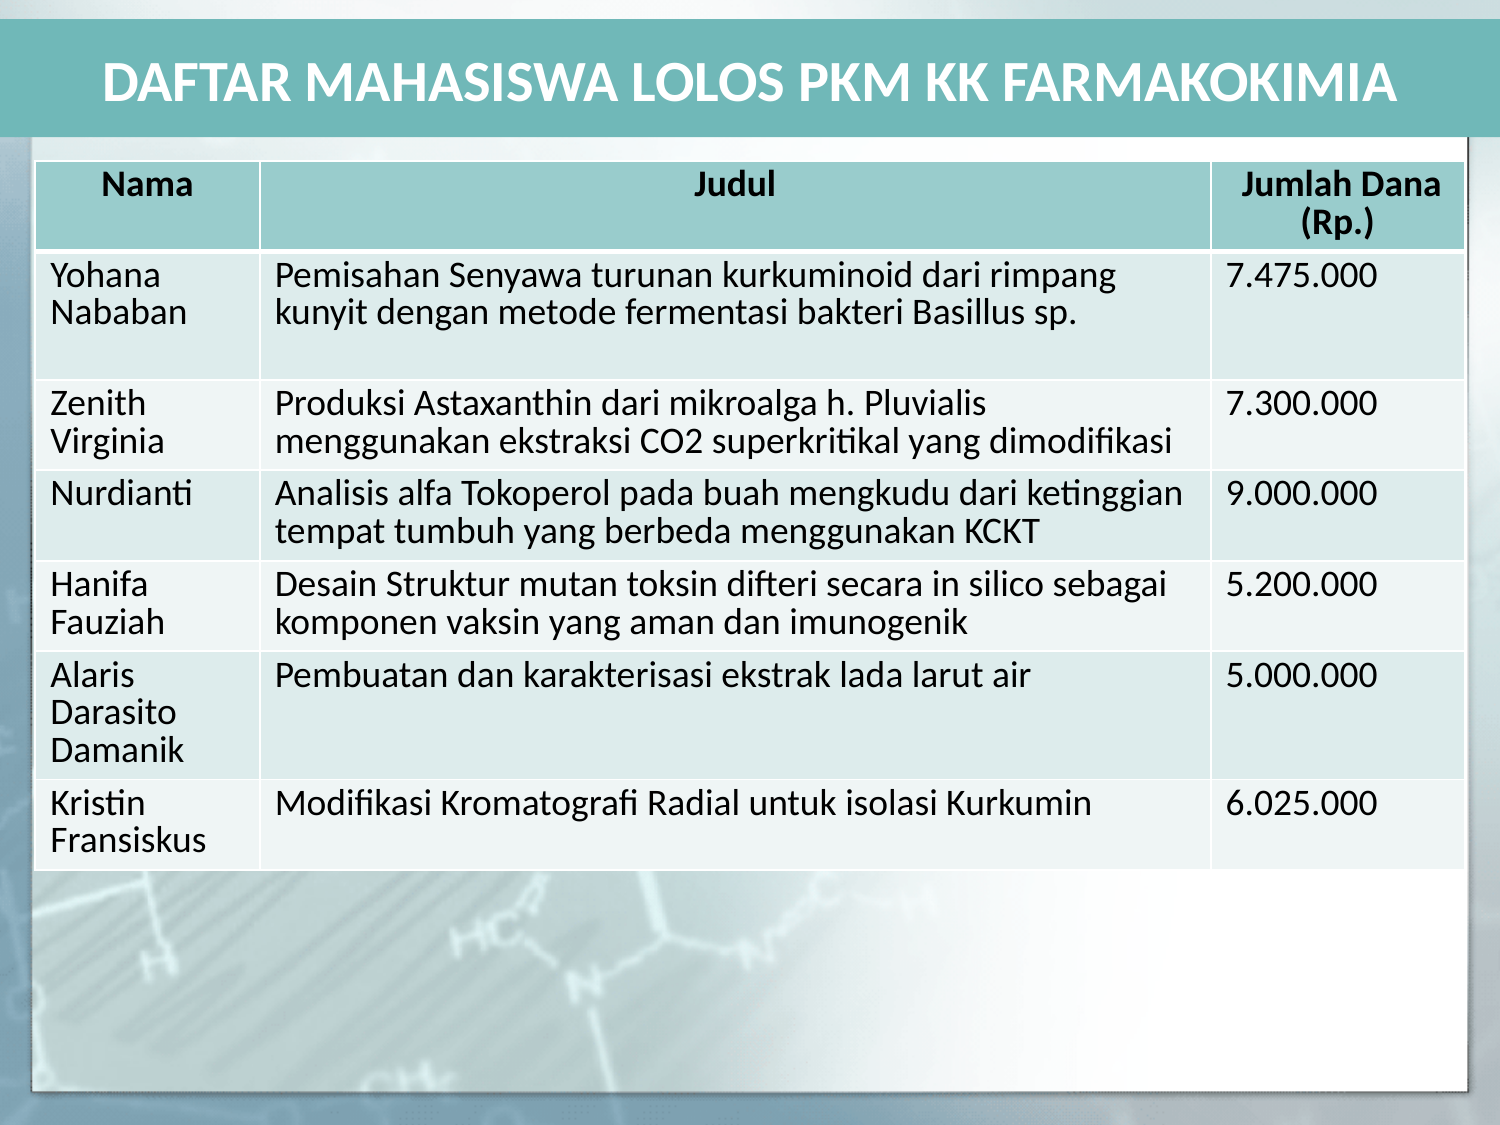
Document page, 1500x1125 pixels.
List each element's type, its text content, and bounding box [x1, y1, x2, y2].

table_cell 5.000.000 [1212, 652, 1464, 779]
table_cell 6.025.000 [1212, 780, 1464, 869]
table_cell Hanifa Fauziah [36, 562, 259, 650]
table_cell Kristin Fransiskus [36, 780, 259, 869]
table_cell 7.300.000 [1212, 381, 1464, 469]
table_cell Alaris Darasito Damanik [36, 652, 259, 779]
table_header Nama [36, 162, 259, 249]
table_cell Zenith Virginia [36, 381, 259, 469]
table_cell Produksi Astaxanthin dari mikroalga h. Pluvialis menggunakan ekstraksi CO2 superkritikal yang dimodifikasi [261, 381, 1210, 469]
table_header Judul [261, 162, 1210, 249]
table_cell Pembuatan dan karakterisasi ekstrak lada larut air [261, 652, 1210, 779]
table_cell Analisis alfa Tokoperol pada buah mengkudu dari ketinggian tempat tumbuh yang berbeda menggunakan KCKT [261, 471, 1210, 560]
table_cell 9.000.000 [1212, 471, 1464, 560]
table_cell Pemisahan Senyawa turunan kurkuminoid dari rimpang kunyit dengan metode fermentasi bakteri Basillus sp. [261, 254, 1210, 379]
picture [0, 138, 1500, 1125]
table_header Jumlah Dana (Rp.) [1212, 162, 1464, 249]
table_cell Desain Struktur mutan toksin difteri secara in silico sebagai komponen vaksin yang aman dan imunogenik [261, 562, 1210, 650]
table_cell 5.200.000 [1212, 562, 1464, 650]
table_cell Yohana Nababan [36, 254, 259, 379]
table_cell Nurdianti [36, 471, 259, 560]
picture [0, 0, 1500, 18]
table_cell 7.475.000 [1212, 254, 1464, 379]
table_cell Modifikasi Kromatografi Radial untuk isolasi Kurkumin [261, 780, 1210, 869]
title DAFTAR MAHASISWA LOLOS PKM KK FARMAKOKIMIA [0, 18, 1500, 138]
